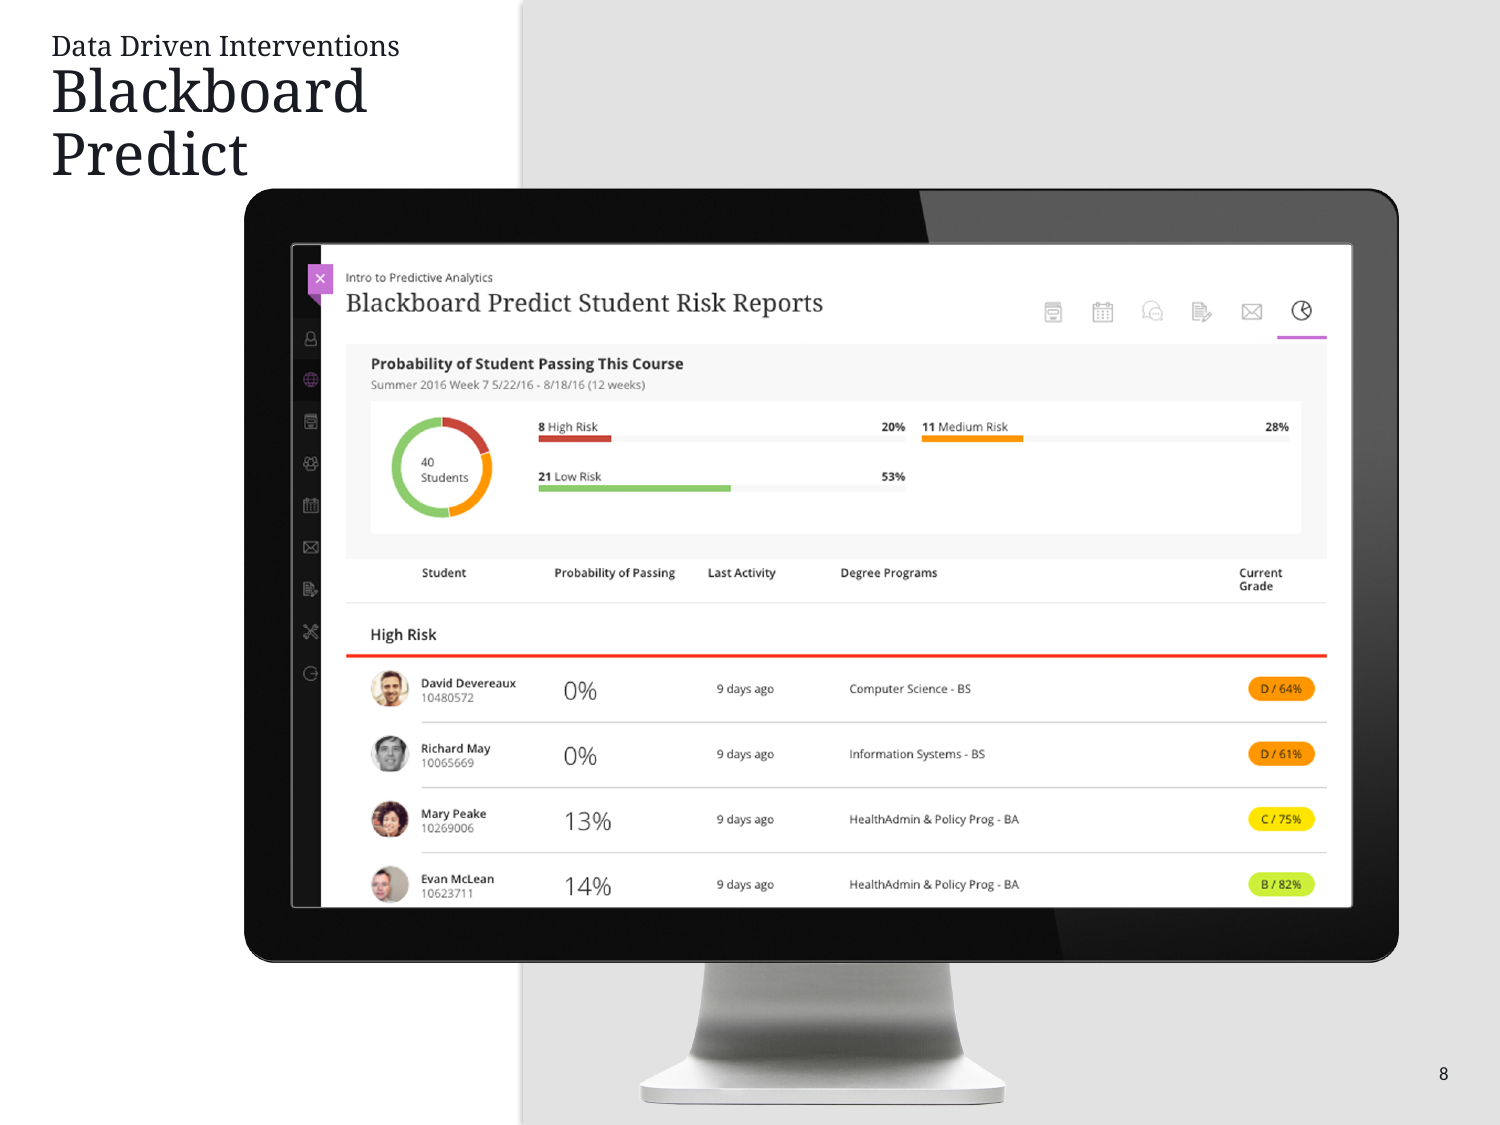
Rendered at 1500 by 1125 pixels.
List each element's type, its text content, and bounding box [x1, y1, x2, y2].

picture [243, 188, 1400, 1108]
title Data Driven Interventions Blackboard Predict [51, 31, 472, 452]
